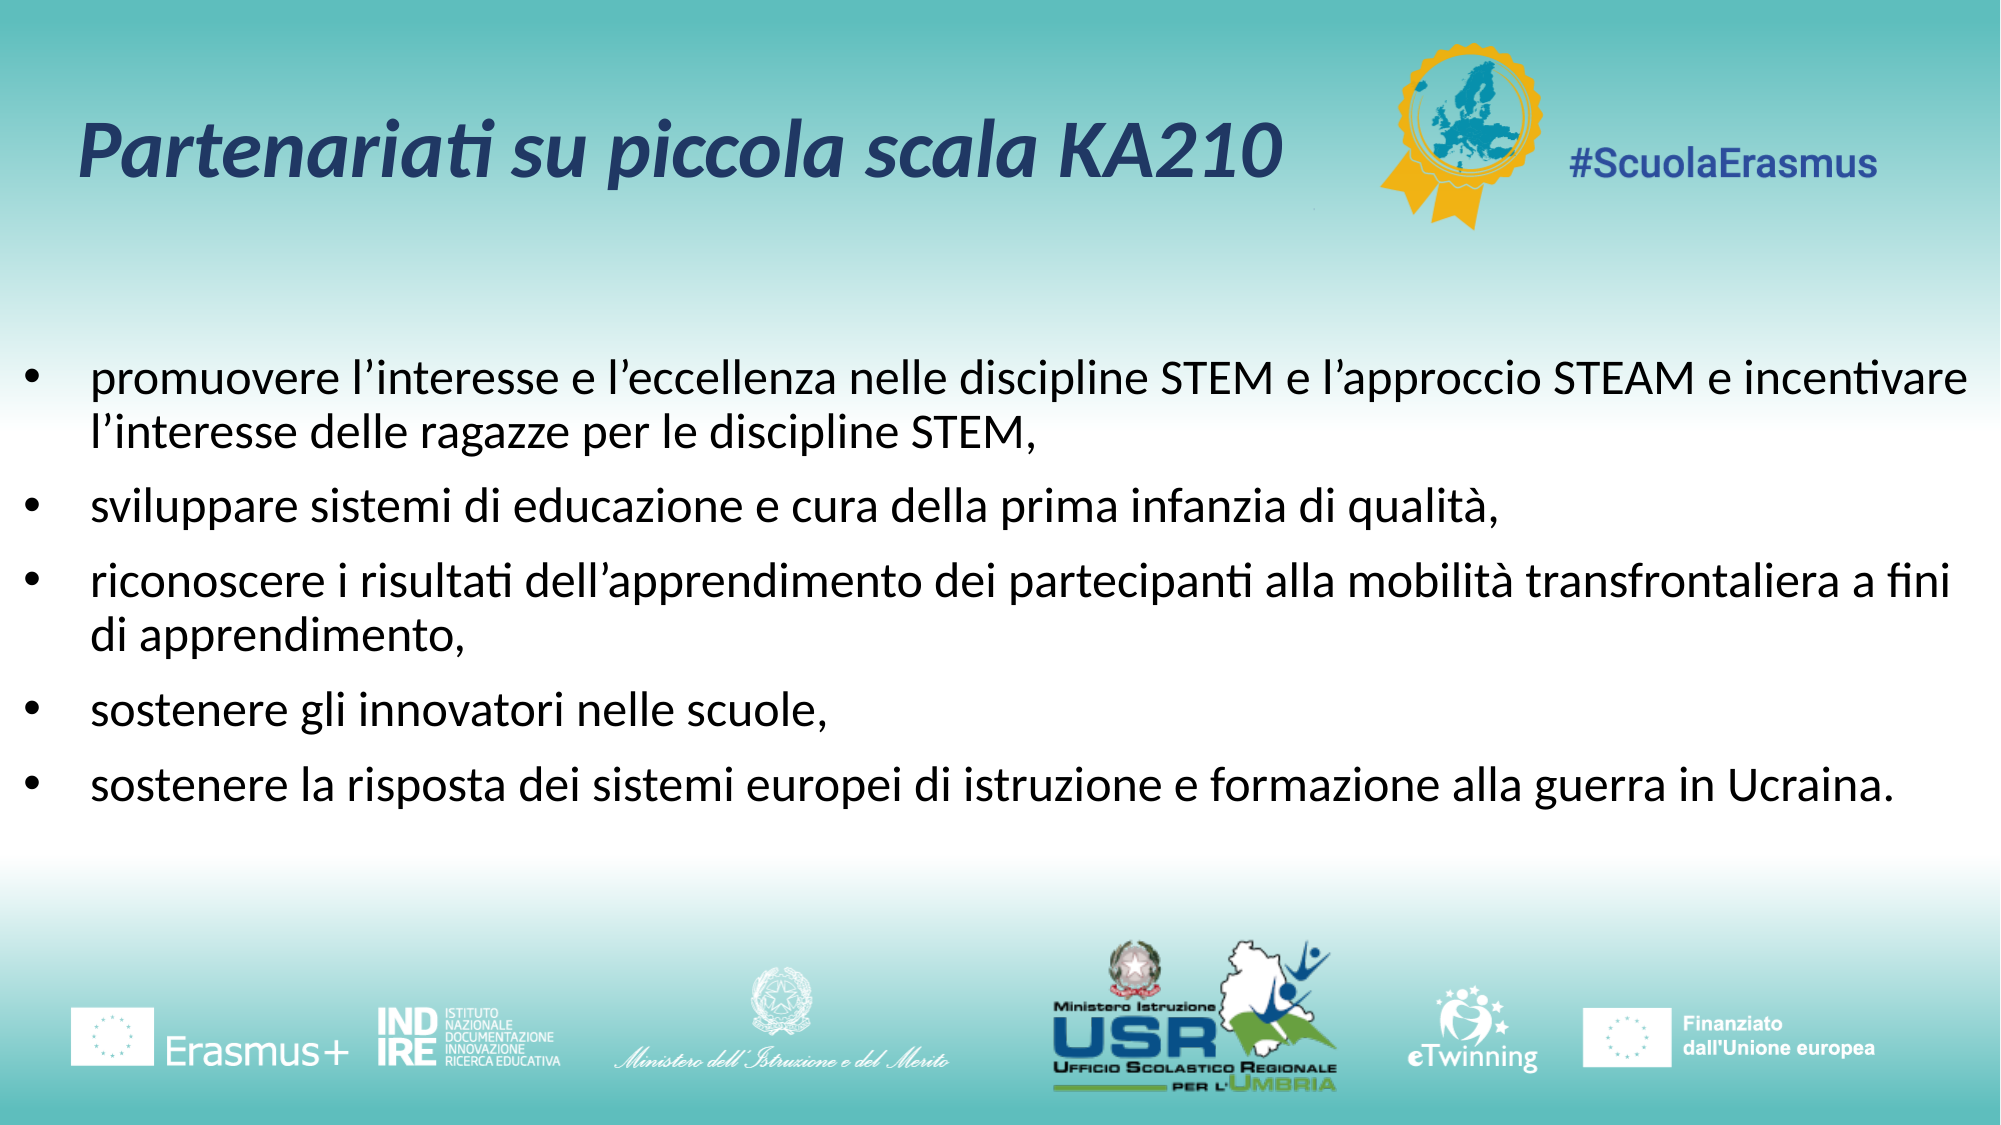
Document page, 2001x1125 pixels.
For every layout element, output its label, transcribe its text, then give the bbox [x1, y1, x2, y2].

picture [0, 0, 2001, 1125]
subtitle promuovere l’interesse e l’eccellenza nelle discipline STEM e l’approccio STEAM e incentivare l’interesse delle ragazze per le discipline STEM, sviluppare sistemi di educazione e cura della prima infanzia di qualità, riconoscere i risultati dell’apprendimento dei partecipanti alla mobilità transfrontaliera a fini di apprendimento, sostenere gli innovatori nelle scuole, sostenere la risposta dei sistemi europei di istruzione e formazione alla guerra in Ucraina. [0, 232, 2000, 950]
title Partenariati su piccola scala KA210 [62, 90, 1356, 204]
